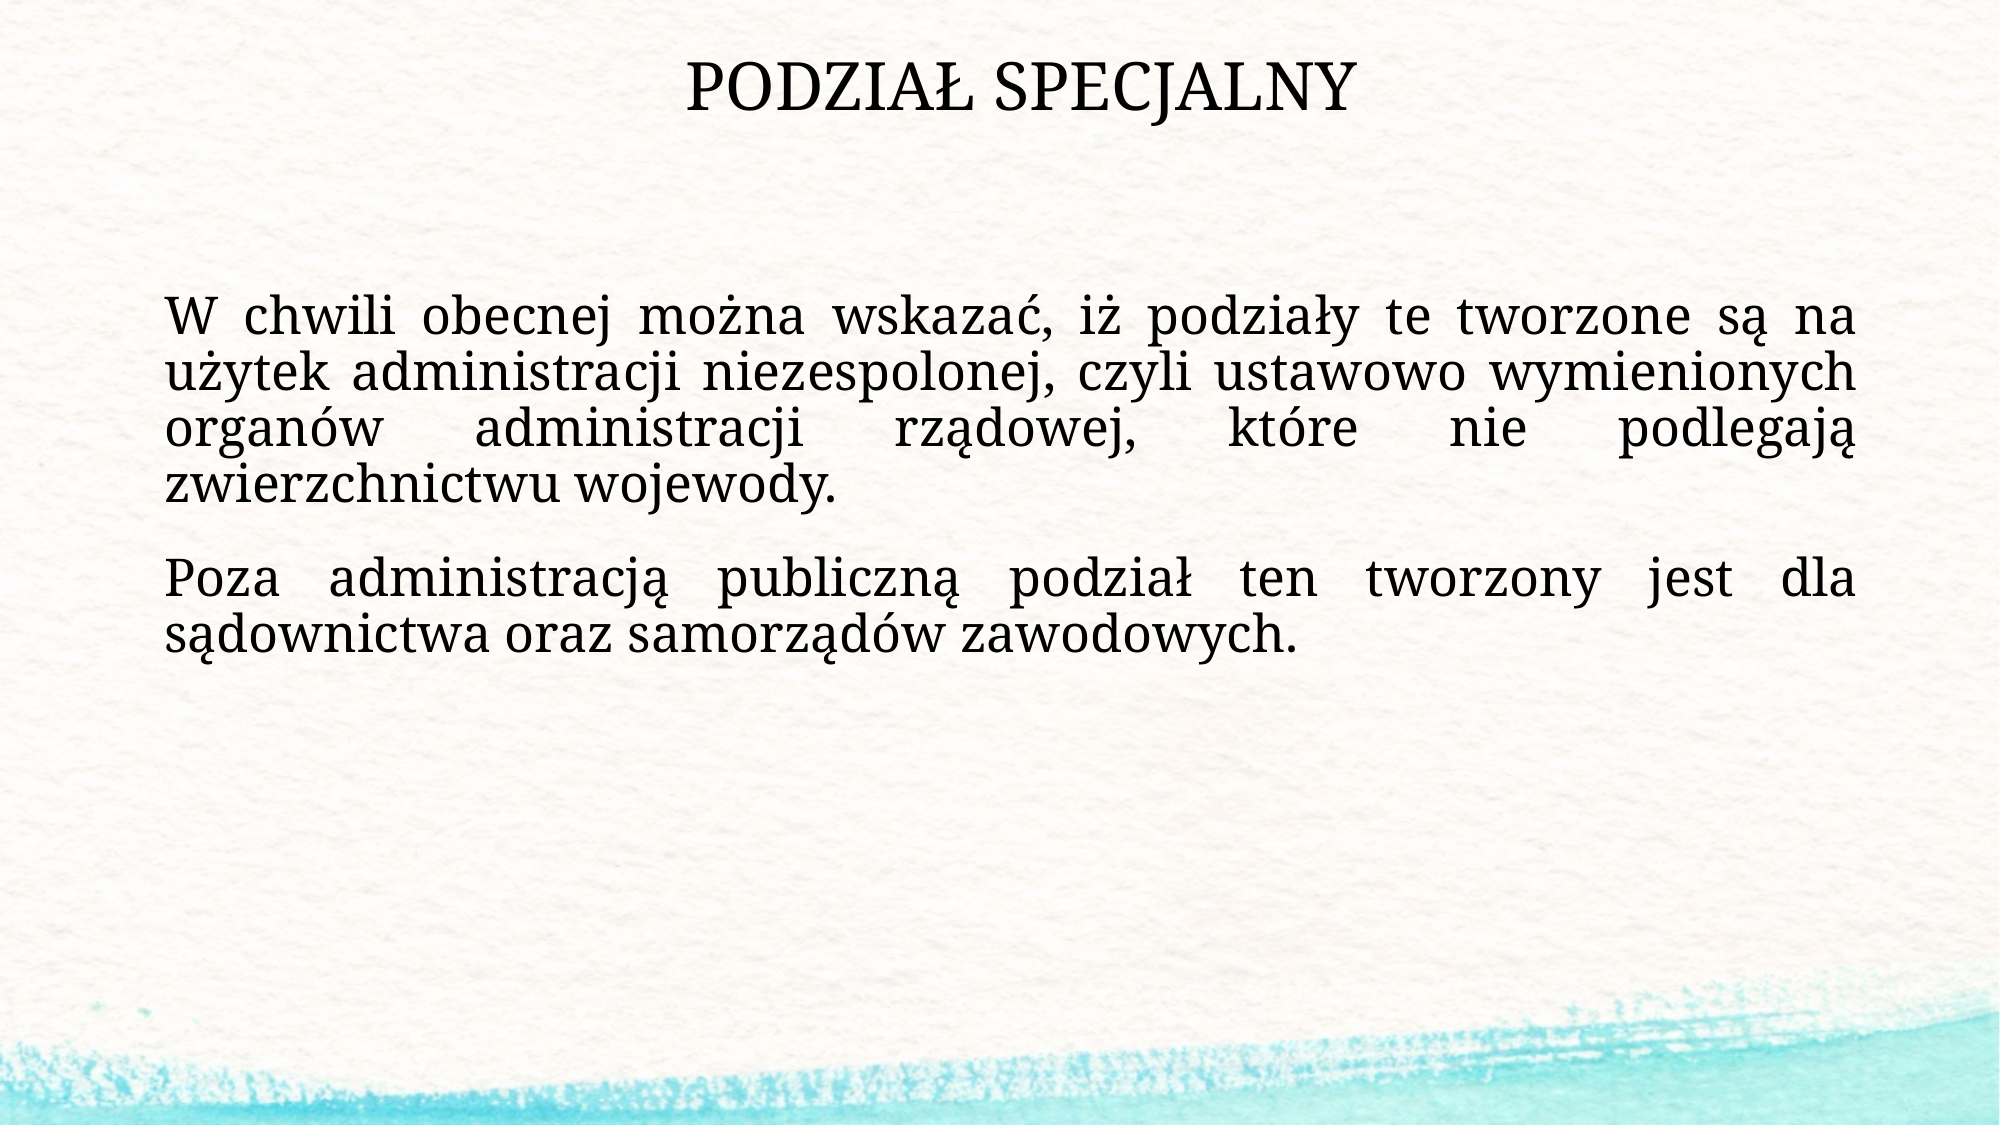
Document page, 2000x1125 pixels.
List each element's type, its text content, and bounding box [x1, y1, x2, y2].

list W chwili obecnej można wskazać, iż podziały te tworzone są na użytek administracji niezespolonej, czyli ustawowo wymienionych organów administracji rządowej, które nie podlegają zwierzchnictwu wojewody. Poza administracją publiczną podział ten tworzony jest dla sądownictwa oraz samorządów zawodowych. [149, 282, 1874, 767]
title PODZIAŁ SPECJALNY [487, 23, 1555, 133]
picture [0, 0, 2000, 1125]
